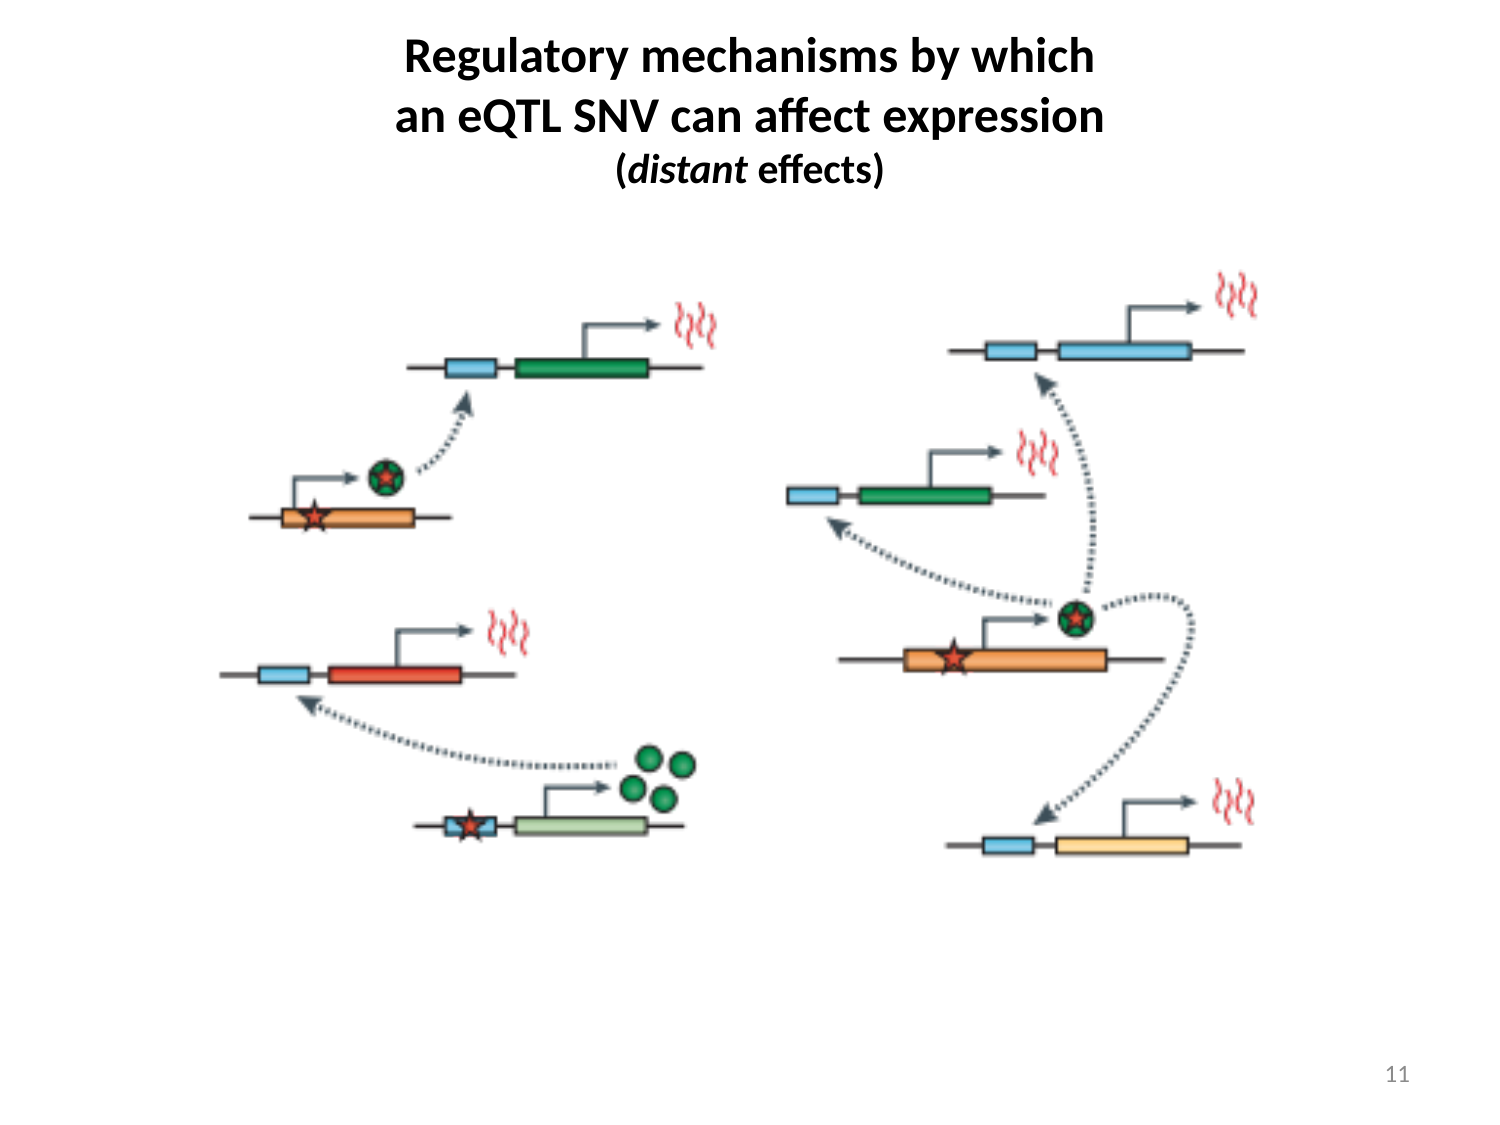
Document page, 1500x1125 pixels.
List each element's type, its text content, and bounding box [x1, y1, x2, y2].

slide_number 11 [1074, 1042, 1425, 1103]
picture [206, 262, 1273, 864]
text_box Regulatory mechanisms by which an eQTL SNV can affect expression (distant effects) [374, 14, 1125, 200]
